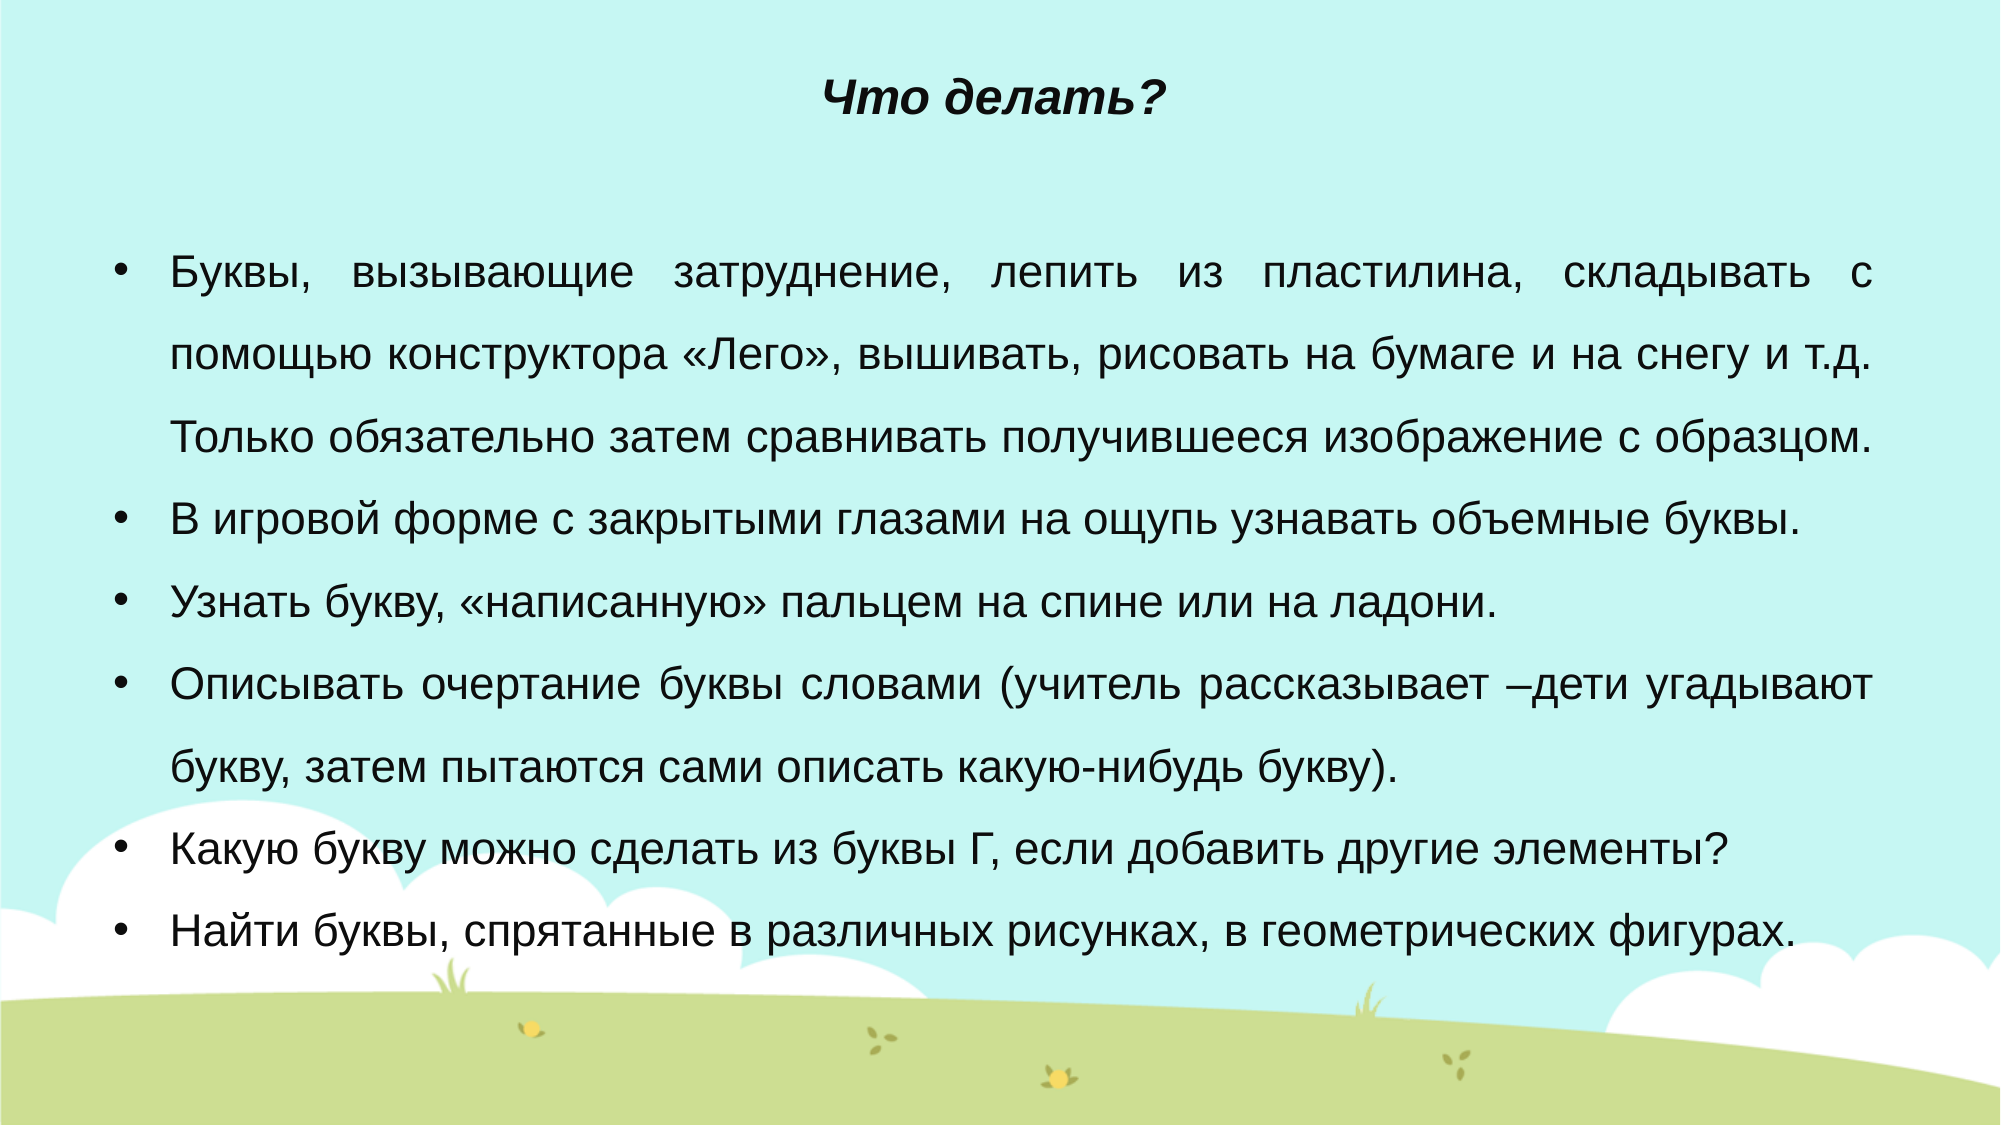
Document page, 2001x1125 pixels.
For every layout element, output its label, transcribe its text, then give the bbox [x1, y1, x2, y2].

text_box Что делать? Буквы, вызывающие затруднение, лепить из пластилина, складывать с помощью конструктора «Лего», вышивать, рисовать на бумаге и на снегу и т.д. Только обязательно затем сравнивать получившееся изображение с образцом. В игровой форме с закрытыми глазами на ощупь узнавать объемные буквы. Узнать букву, «написанную» пальцем на спине или на ладони. Описывать очертание буквы словами (учитель рассказывает –дети угадывают букву, затем пытаются сами описать какую-нибудь букву). Какую букву можно сделать из буквы Г, если добавить другие элементы? Найти буквы, спрятанные в различных рисунках, в геометрических фигурах. [98, 26, 1889, 964]
picture [0, 0, 2001, 1125]
